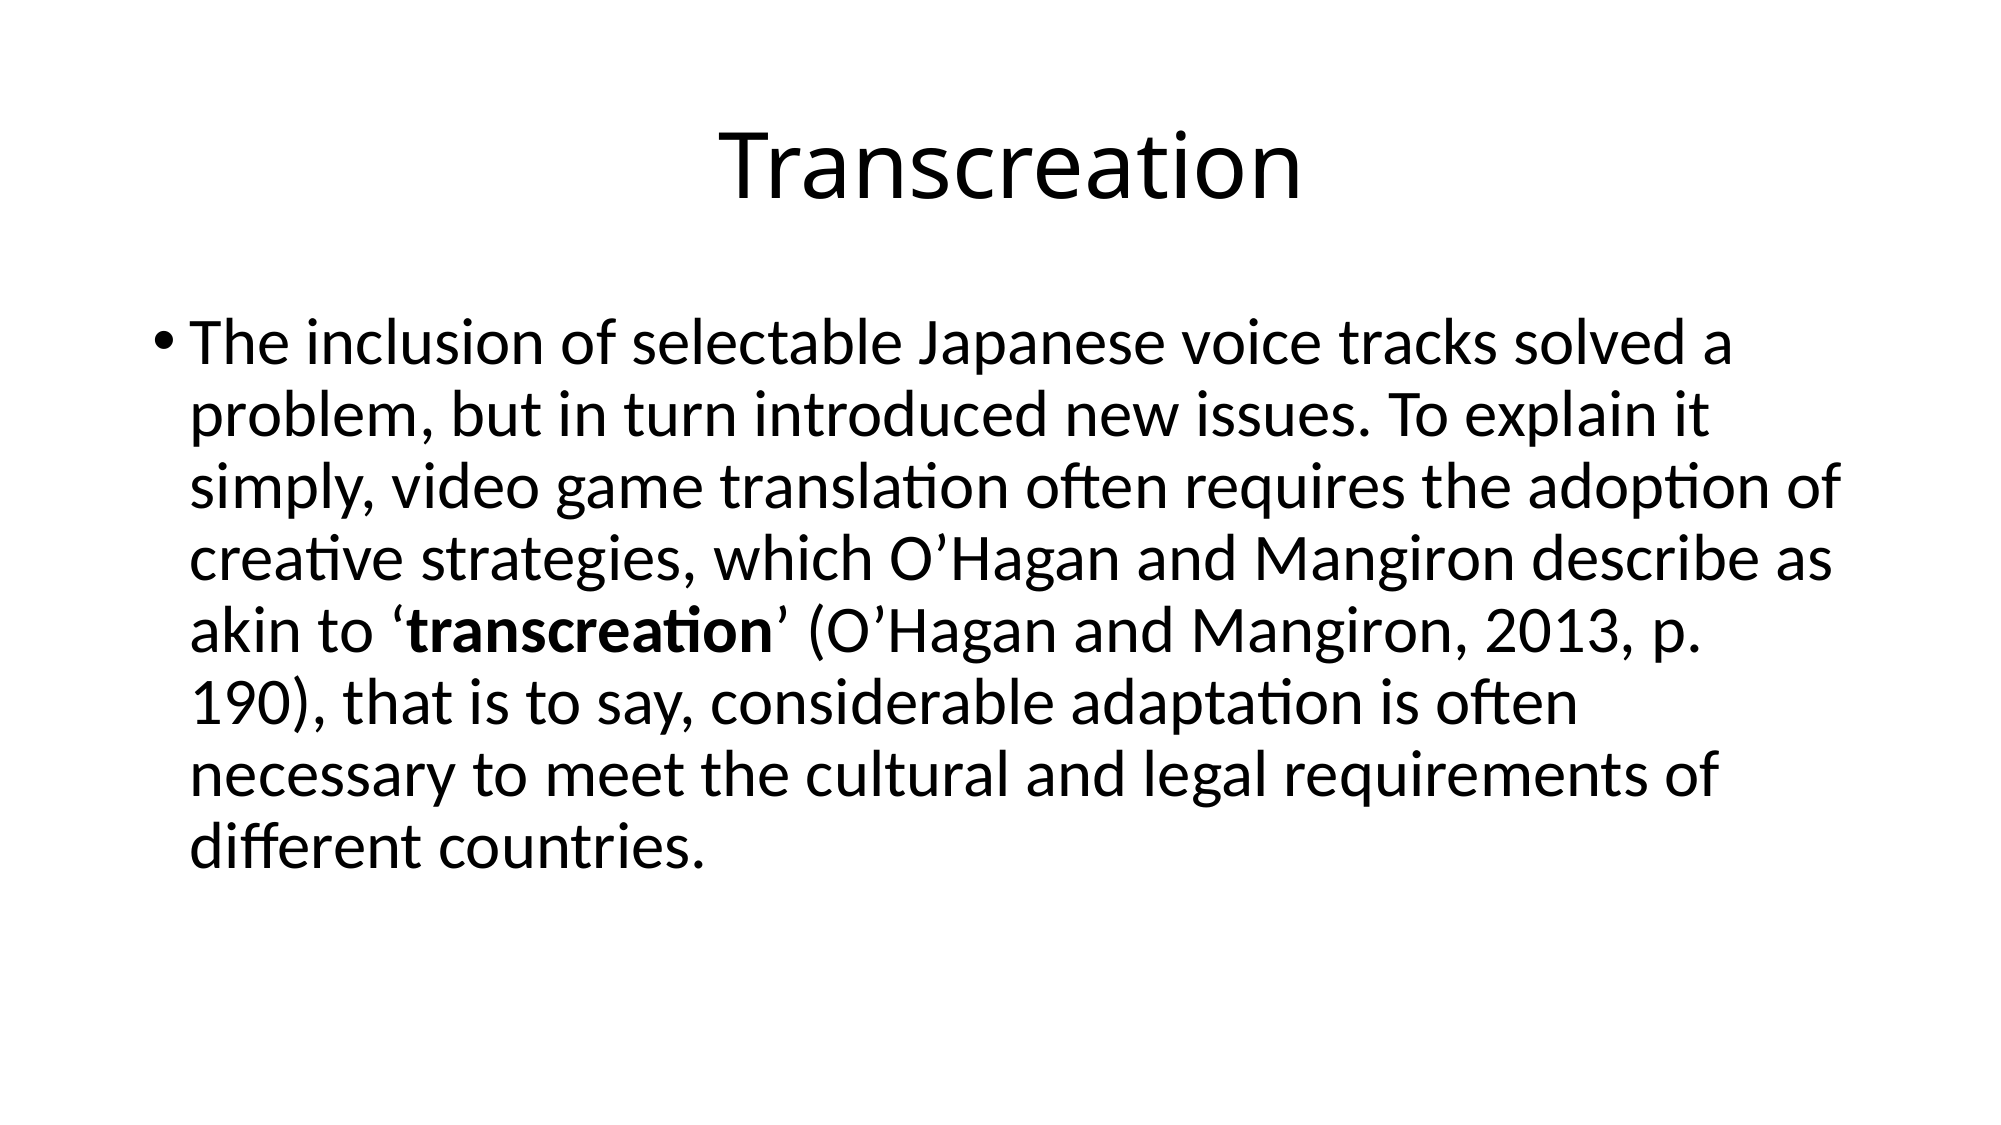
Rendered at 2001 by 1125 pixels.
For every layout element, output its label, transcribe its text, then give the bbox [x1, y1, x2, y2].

list The inclusion of selectable Japanese voice tracks solved a problem, but in turn introduced new issues. To explain it simply, video game translation often requires the adoption of creative strategies, which O’Hagan and Mangiron describe as akin to ‘transcreation’ (O’Hagan and Mangiron, 2013, p. 190), that is to say, considerable adaptation is often necessary to meet the cultural and legal requirements of different countries. [137, 299, 1863, 1014]
title Transcreation [137, 59, 1863, 278]
